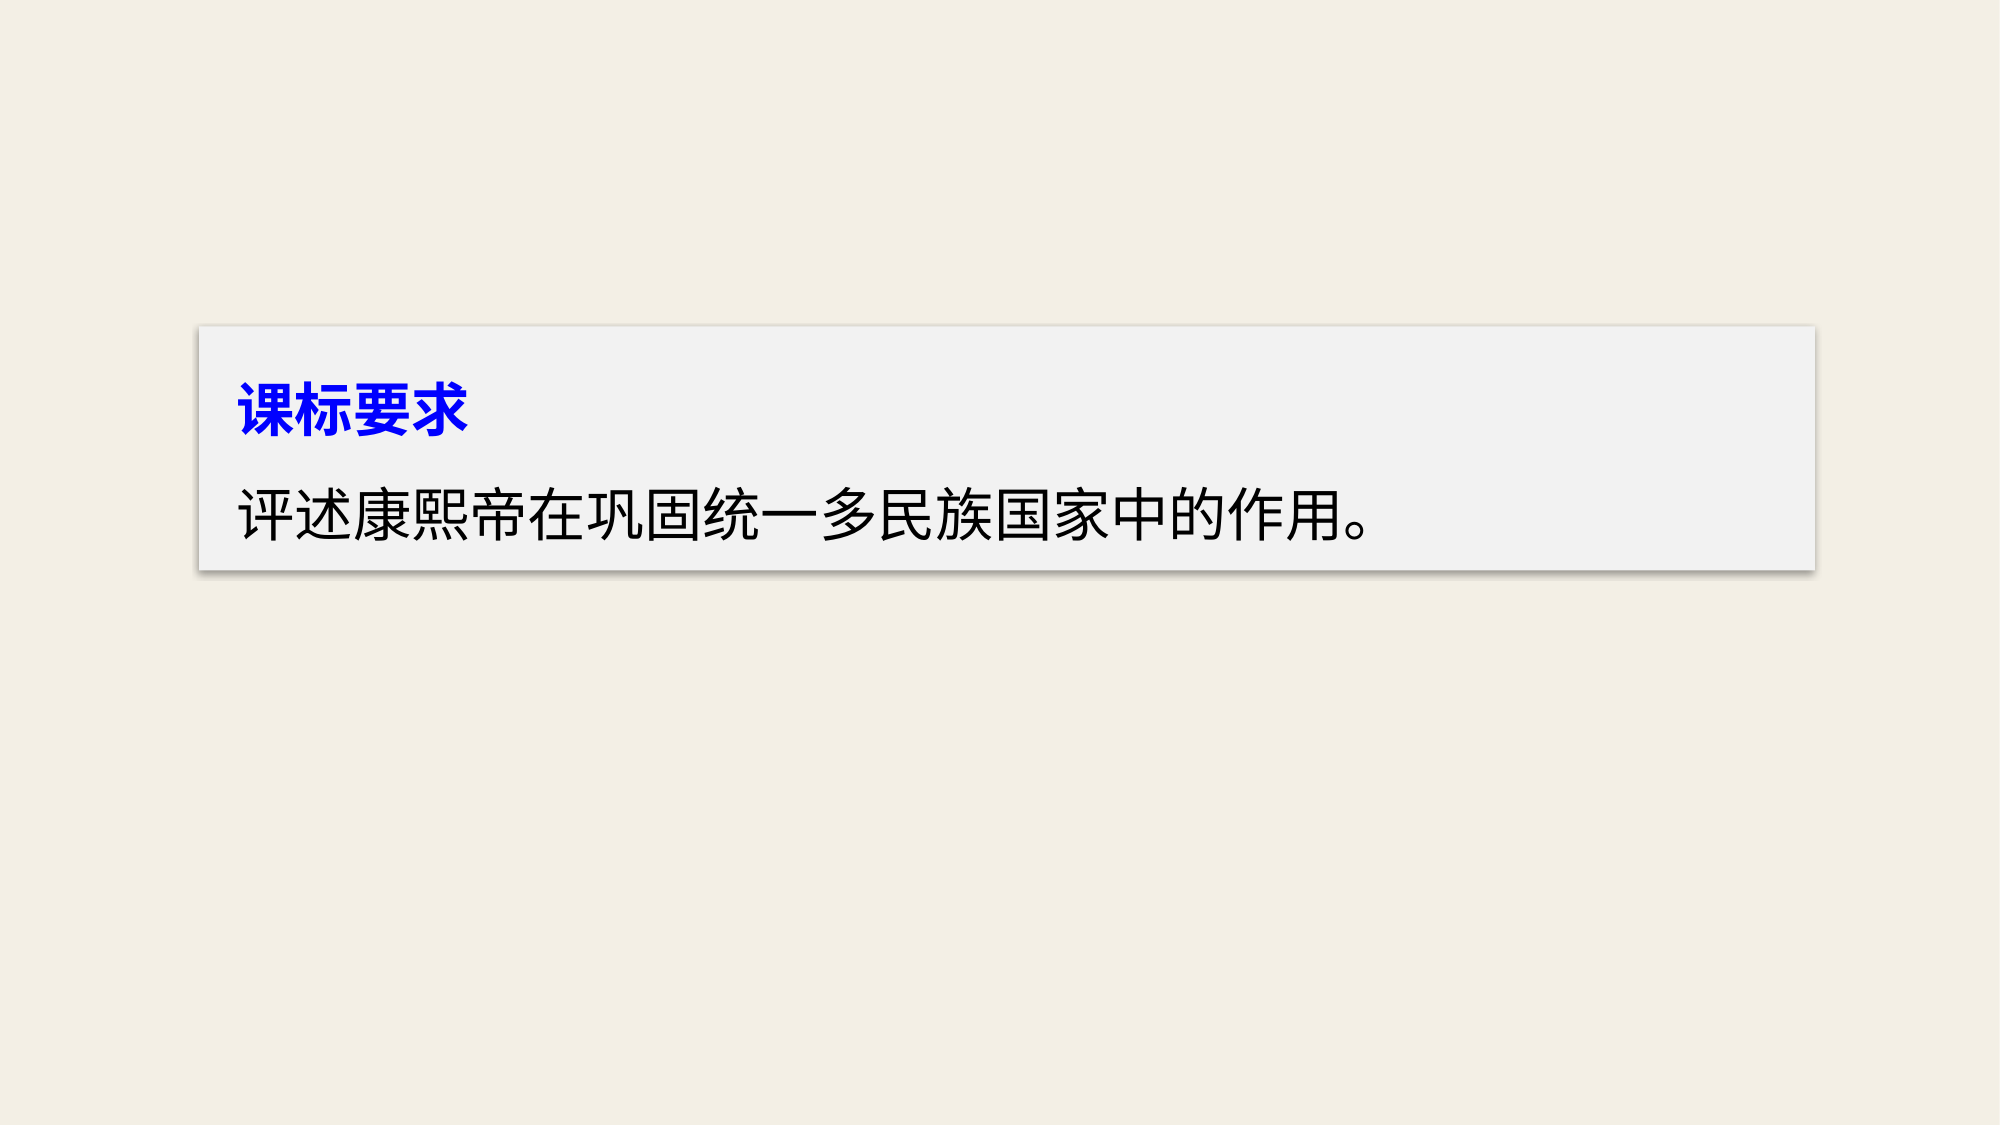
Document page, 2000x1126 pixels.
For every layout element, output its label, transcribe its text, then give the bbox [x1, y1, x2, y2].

text_box [198, 326, 1816, 571]
text_box 课标要求 评述康熙帝在巩固统一多民族国家中的作用。 [216, 328, 1765, 558]
